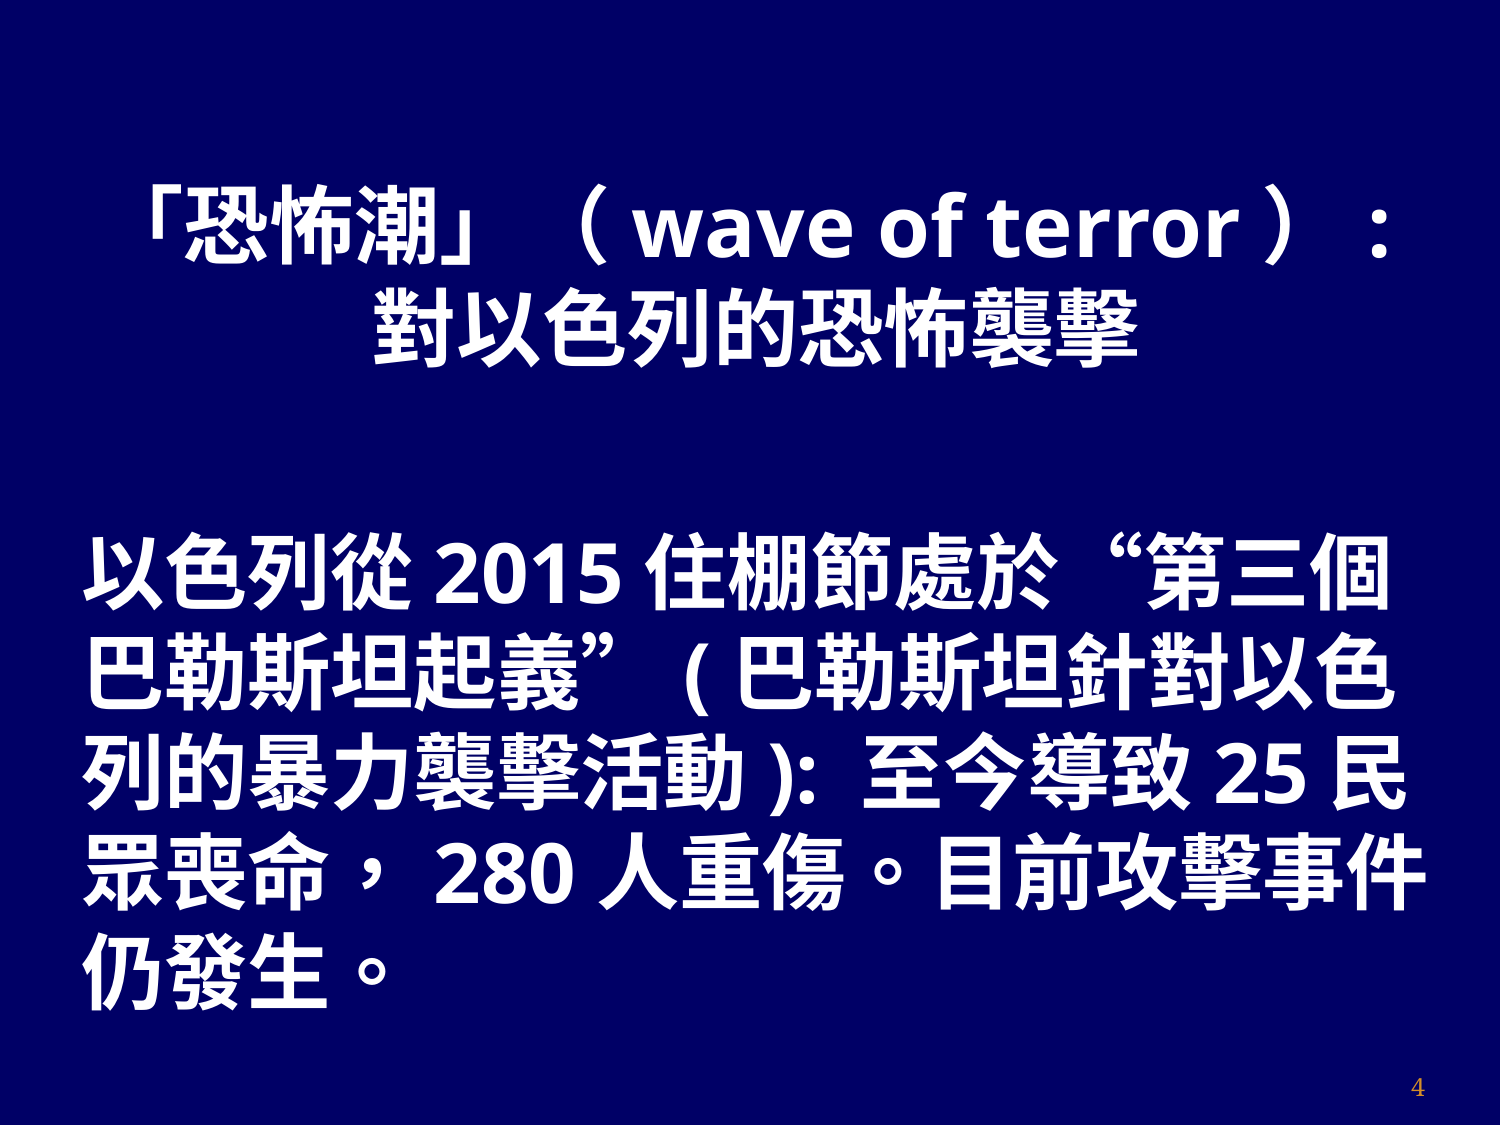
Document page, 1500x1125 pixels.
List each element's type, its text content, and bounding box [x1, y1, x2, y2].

list 以色列從2015住棚節處於“第三個巴勒斯坦起義”(巴勒斯坦針對以色列的暴力襲擊活動): 至今導致25民眾喪命，280人重傷。目前攻擊事件仍發生。 [43, 512, 1469, 825]
slide_number 4 [1299, 1052, 1425, 1113]
text_box 「恐怖潮」（wave of terror）: 對以色列的恐怖襲擊 [24, 124, 1488, 425]
